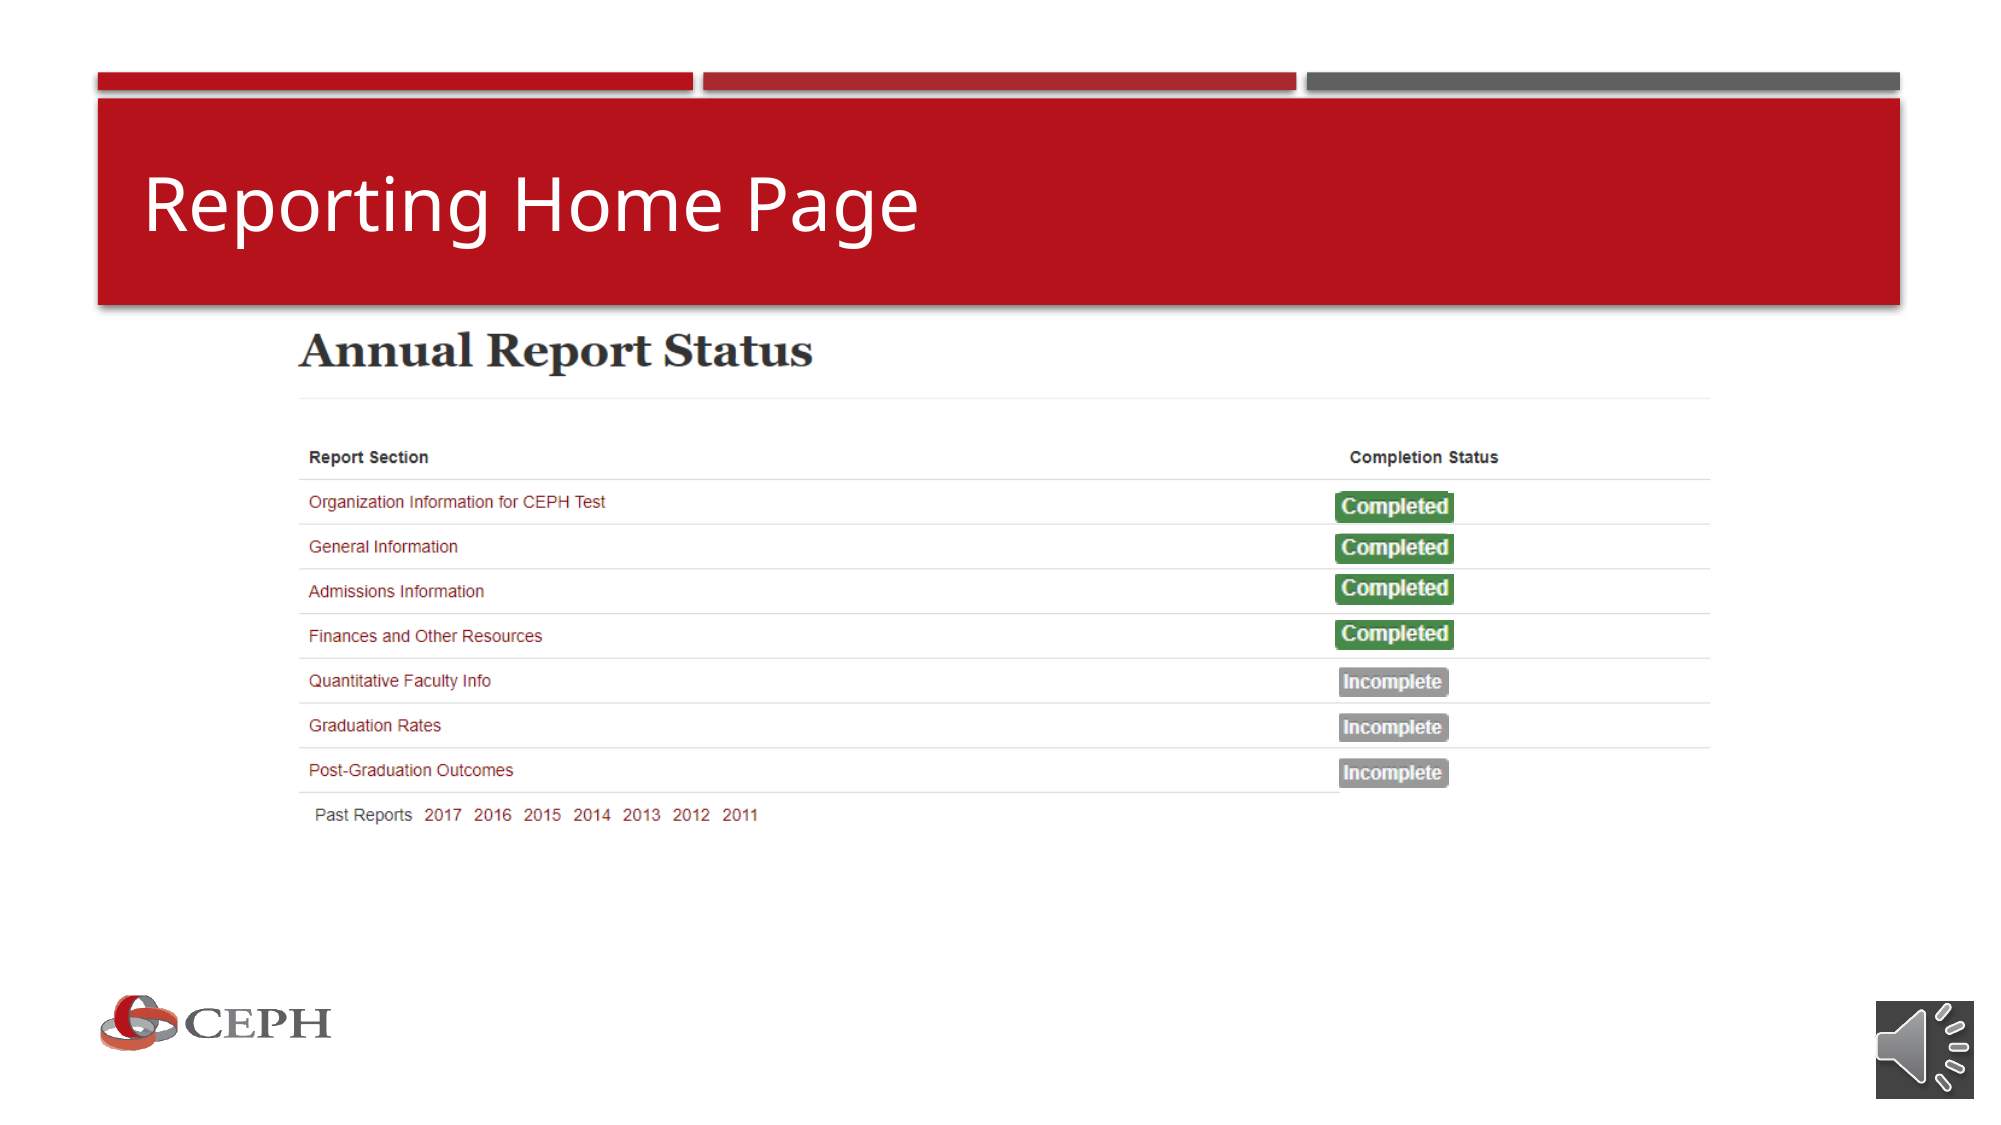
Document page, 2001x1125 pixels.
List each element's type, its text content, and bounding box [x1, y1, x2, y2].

title Reporting Home Page [127, 112, 1875, 291]
picture [279, 317, 1721, 834]
picture [1874, 999, 1976, 1101]
picture [98, 993, 334, 1053]
